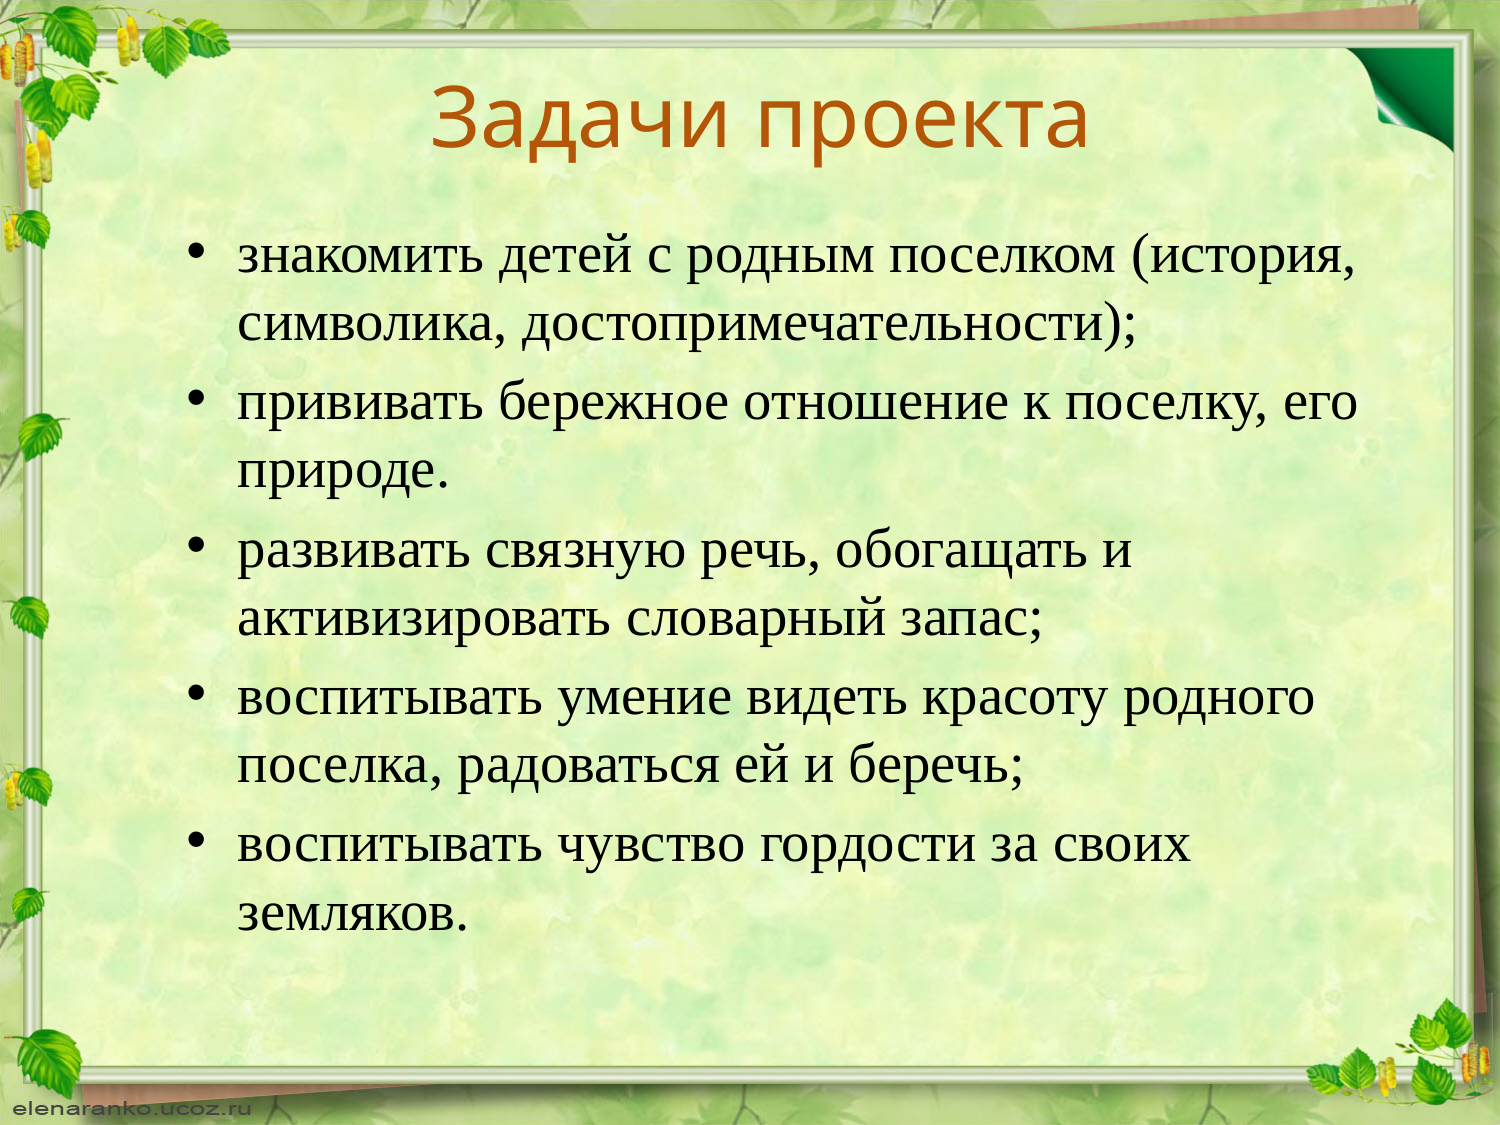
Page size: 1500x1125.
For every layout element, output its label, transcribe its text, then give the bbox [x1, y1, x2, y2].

list знакомить детей с родным поселком (история, символика, достопримечательности); прививать бережное отношение к поселку, его природе. развивать связную речь, обогащать и активизировать словарный запас; воспитывать умение видеть красоту родного поселка, радоваться ей и беречь; воспитывать чувство гордости за своих земляков. [171, 208, 1388, 1000]
title Задачи проекта [206, 54, 1317, 173]
picture [0, 0, 1500, 1125]
